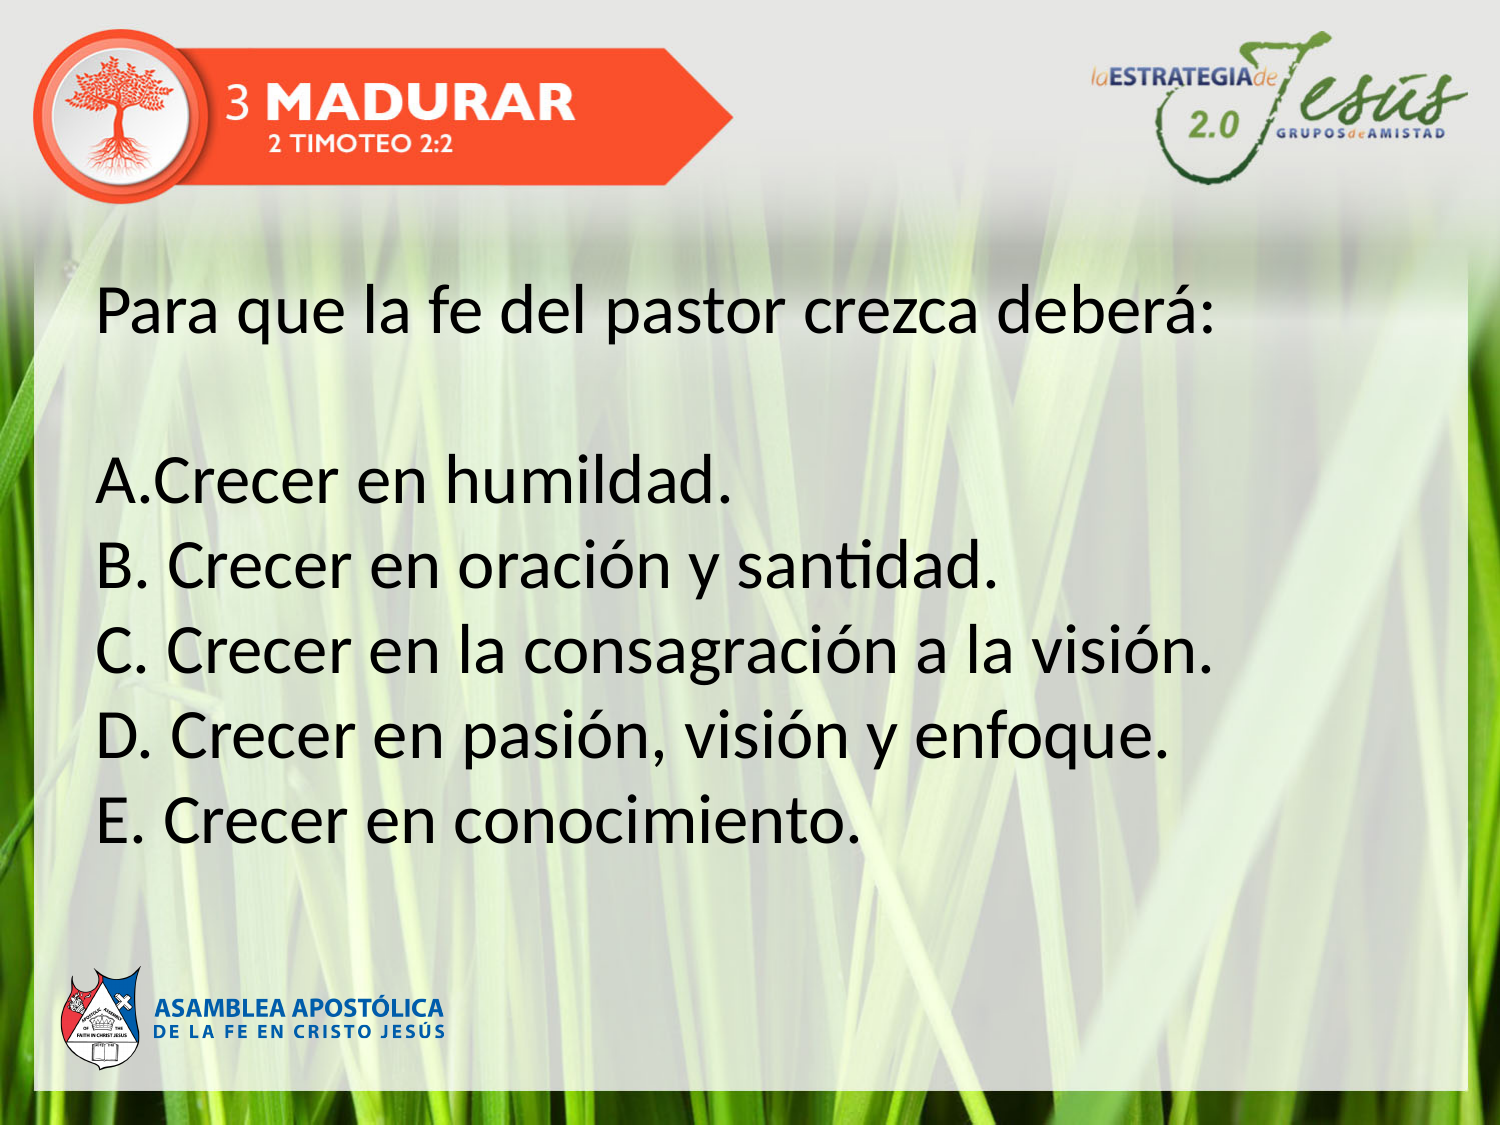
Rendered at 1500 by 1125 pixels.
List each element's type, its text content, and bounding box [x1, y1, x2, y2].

picture [0, 0, 1500, 1125]
text_box Para que la fe del pastor crezca deberá: Crecer en humildad. B. Crecer en oración y santidad. C. Crecer en la consagración a la visión. D. Crecer en pasión, visión y enfoque. E. Crecer en conocimiento. [80, 255, 1368, 865]
